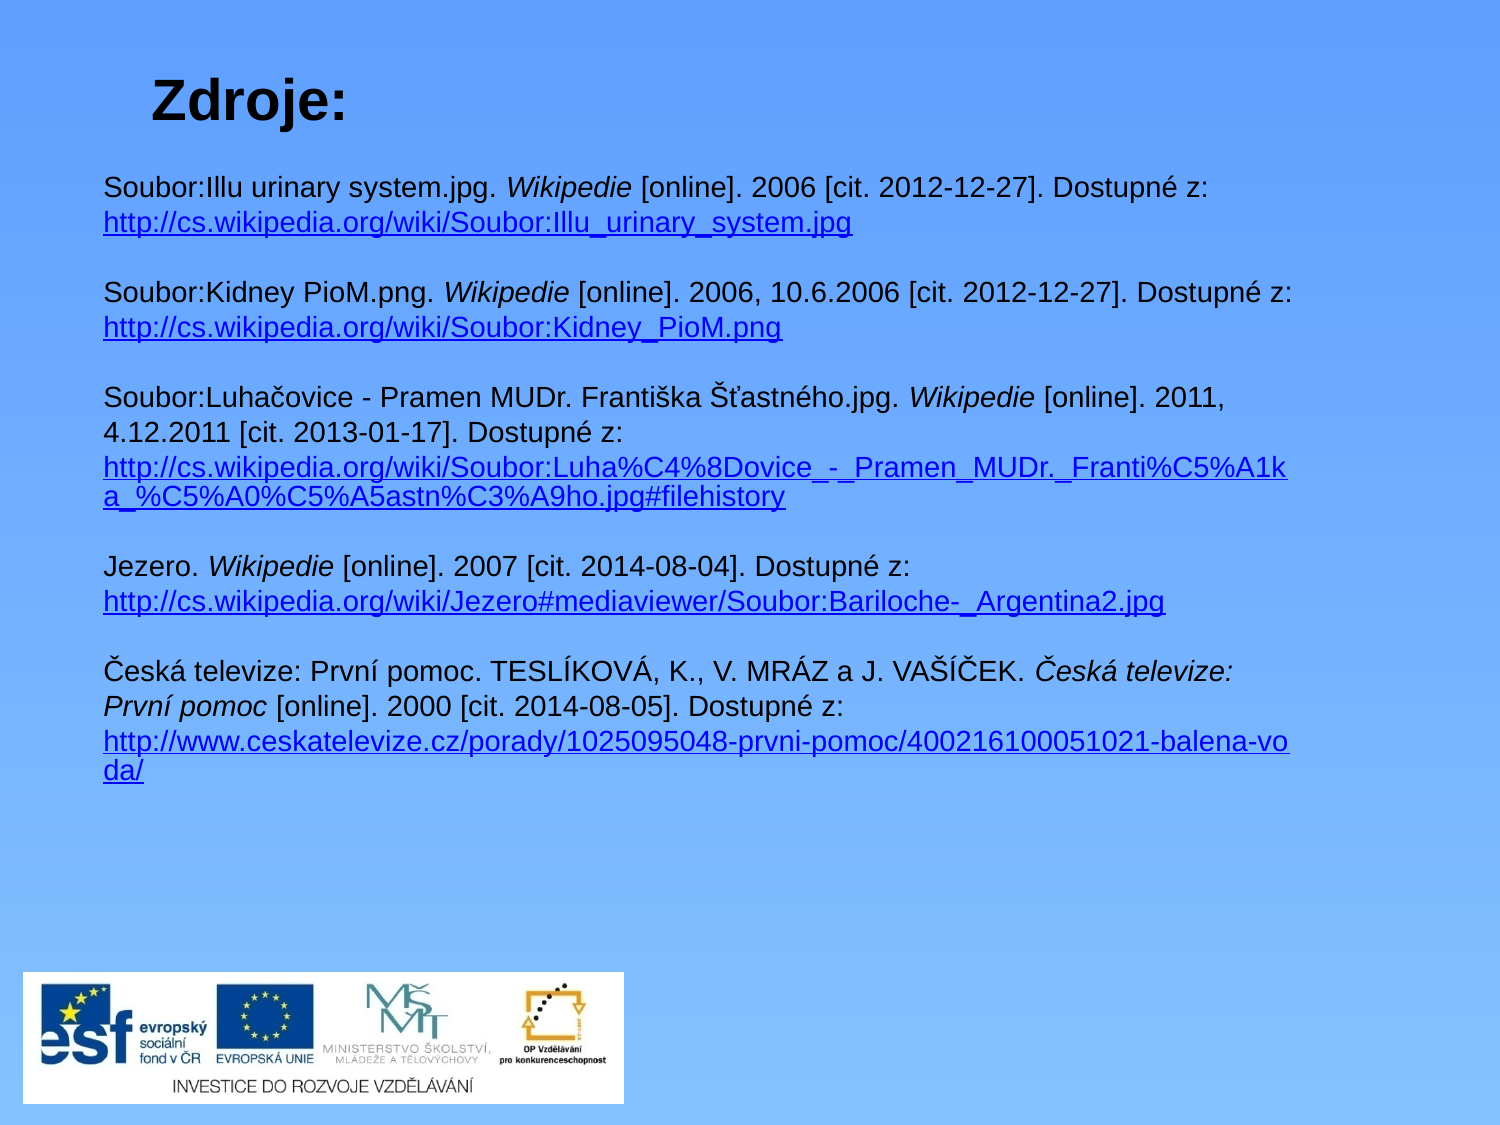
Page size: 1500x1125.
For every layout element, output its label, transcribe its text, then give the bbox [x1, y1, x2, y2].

picture [23, 972, 624, 1104]
text_box Zdroje: [137, 54, 365, 140]
text_box Soubor:Illu urinary system.jpg. Wikipedie [online]. 2006 [cit. 2012-12-27]. Dostupné z: http://cs.wikipedia.org/wiki/Soubor:Illu_urinary_system.jpg Soubor:Kidney PioM.png. Wikipedie [online]. 2006, 10.6.2006 [cit. 2012-12-27]. Dostupné z: http://cs.wikipedia.org/wiki/Soubor:Kidney_PioM.png Soubor:Luhačovice - Pramen MUDr. Františka Šťastného.jpg. Wikipedie [online]. 2011, 4.12.2011 [cit. 2013-01-17]. Dostupné z: http://cs.wikipedia.org/wiki/Soubor:Luha%C4%8Dovice_-_Pramen_MUDr._Franti%C5%A1ka_%C5%A0%C5%A5astn%C3%A9ho.jpg#filehistory Jezero. Wikipedie [online]. 2007 [cit. 2014-08-04]. Dostupné z: http://cs.wikipedia.org/wiki/Jezero#mediaviewer/Soubor:Bariloche-_Argentina2.jpg Česká televize: První pomoc. TESLÍKOVÁ, K., V. MRÁZ a J. VAŠÍČEK. Česká televize: První pomoc [online]. 2000 [cit. 2014-08-05]. Dostupné z: http://www.ceskatelevize.cz/porady/1025095048-prvni-pomoc/400216100051021-balena-voda/ [88, 160, 1317, 770]
